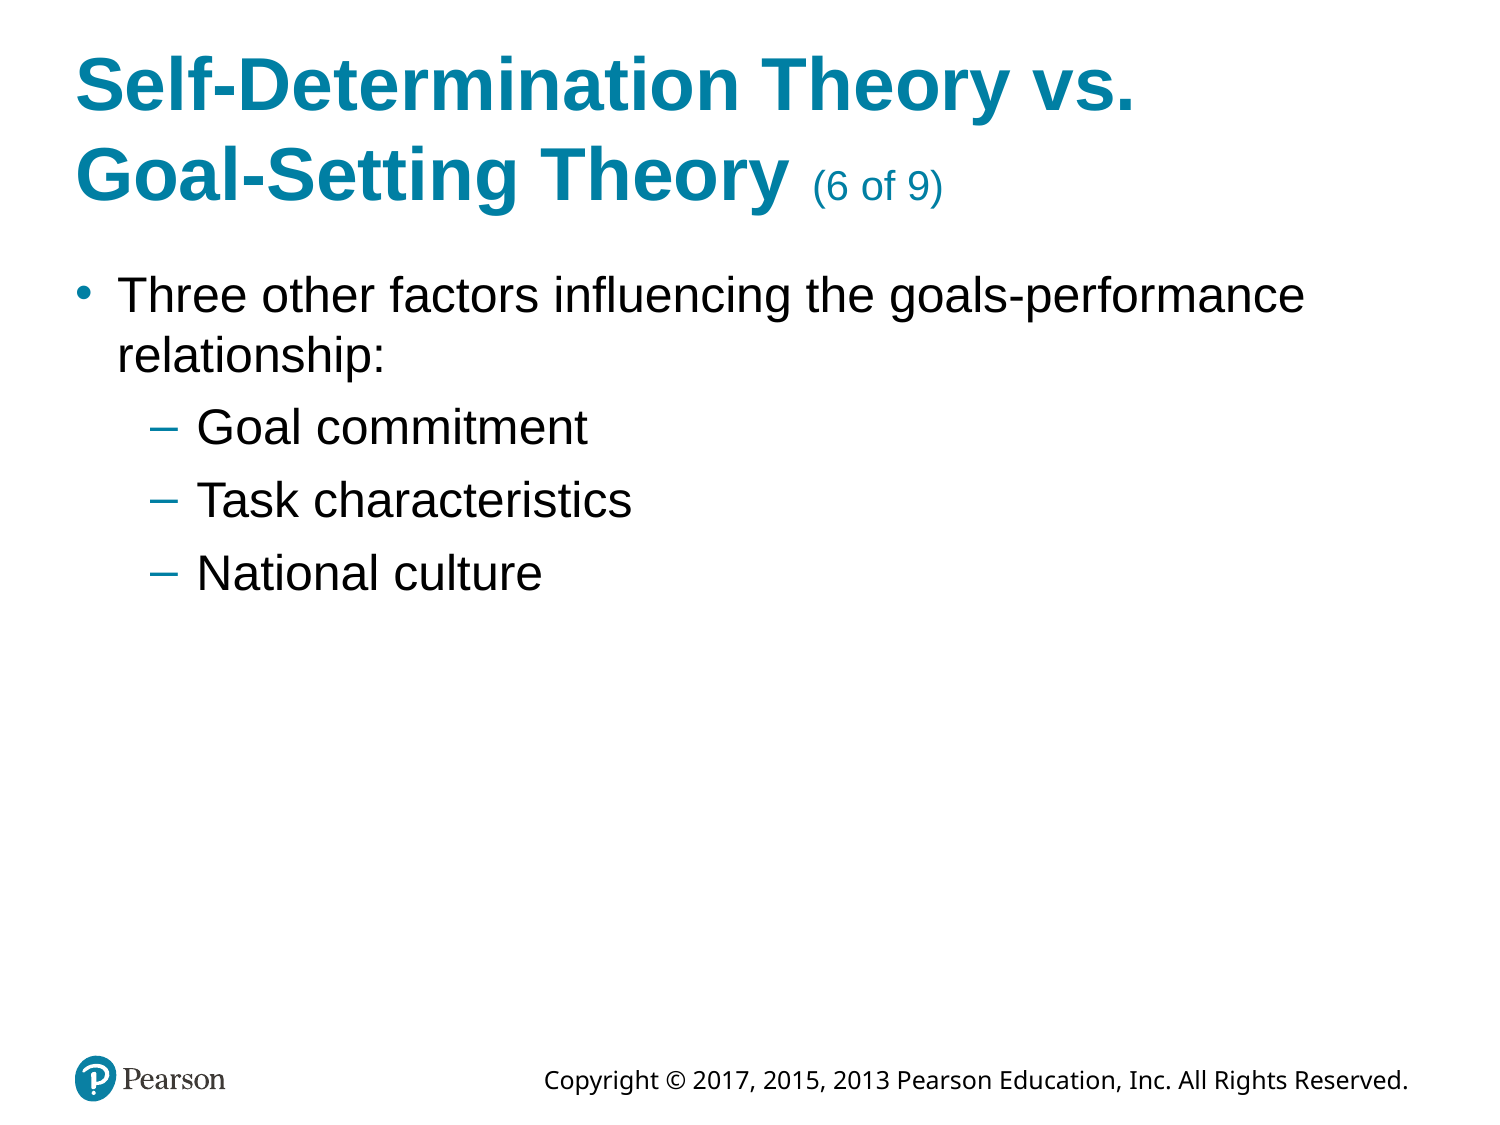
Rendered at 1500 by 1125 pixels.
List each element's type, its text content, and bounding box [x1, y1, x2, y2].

list Three other factors influencing the goals-performance relationship: Goal commitment Task characteristics National culture [75, 262, 1425, 625]
title Self-Determination Theory vs. Goal-Setting Theory (6 of 9) [75, 35, 1338, 216]
